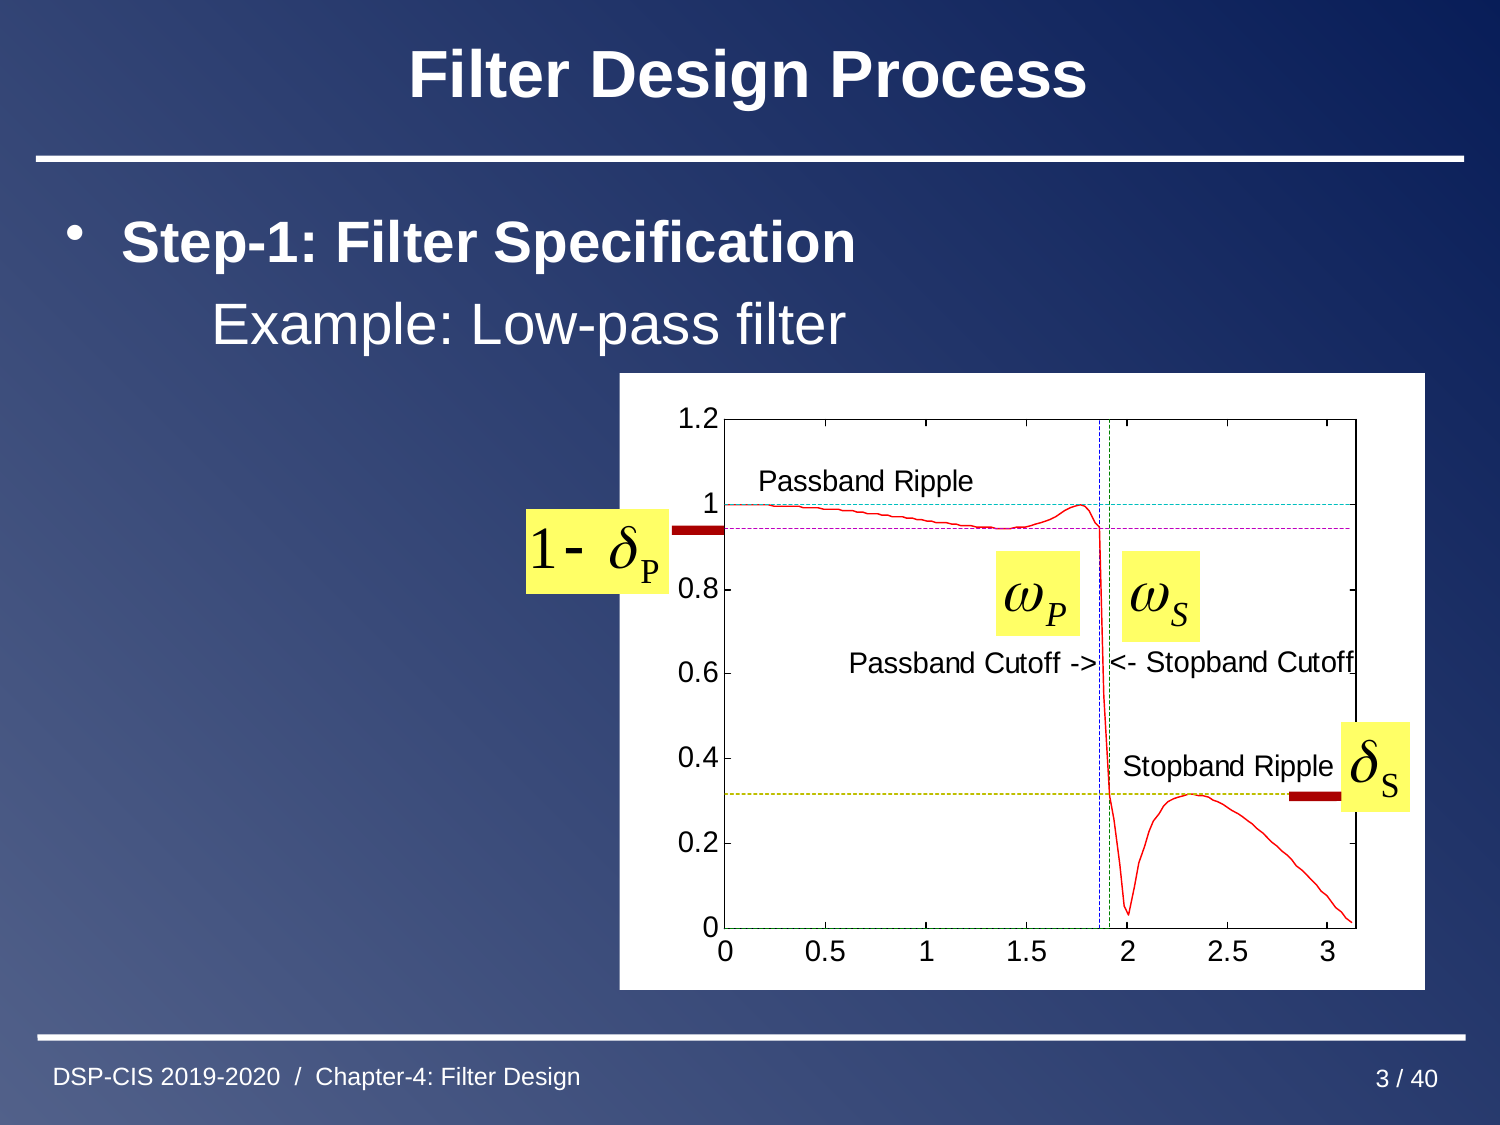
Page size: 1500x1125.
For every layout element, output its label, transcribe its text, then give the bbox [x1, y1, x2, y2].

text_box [525, 373, 1426, 991]
list Step-1: Filter Specification Example: Low-pass filter [50, 173, 1454, 1041]
title Filter Design Process [47, 15, 1450, 144]
